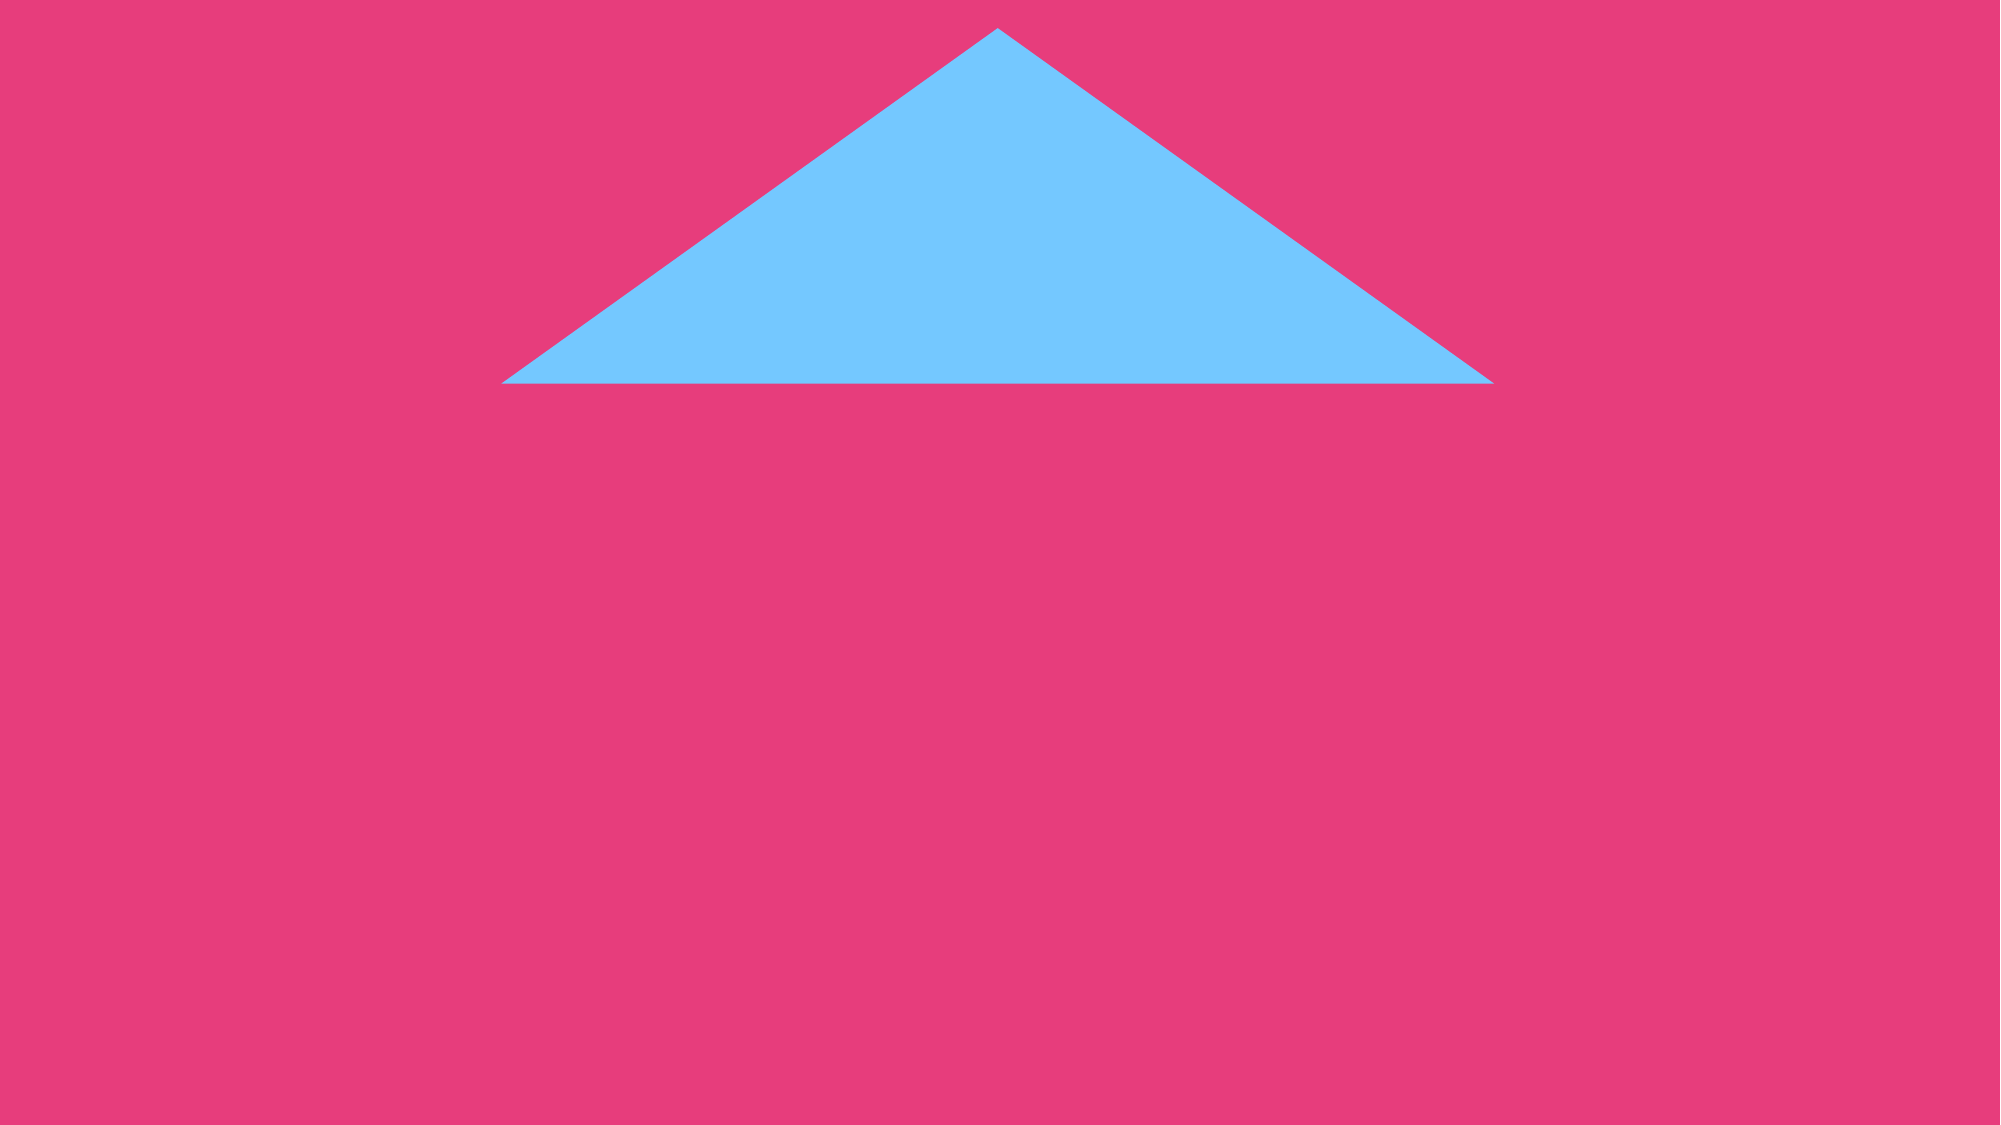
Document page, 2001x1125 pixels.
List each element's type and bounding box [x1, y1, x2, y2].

text_box [498, 26, 1498, 385]
